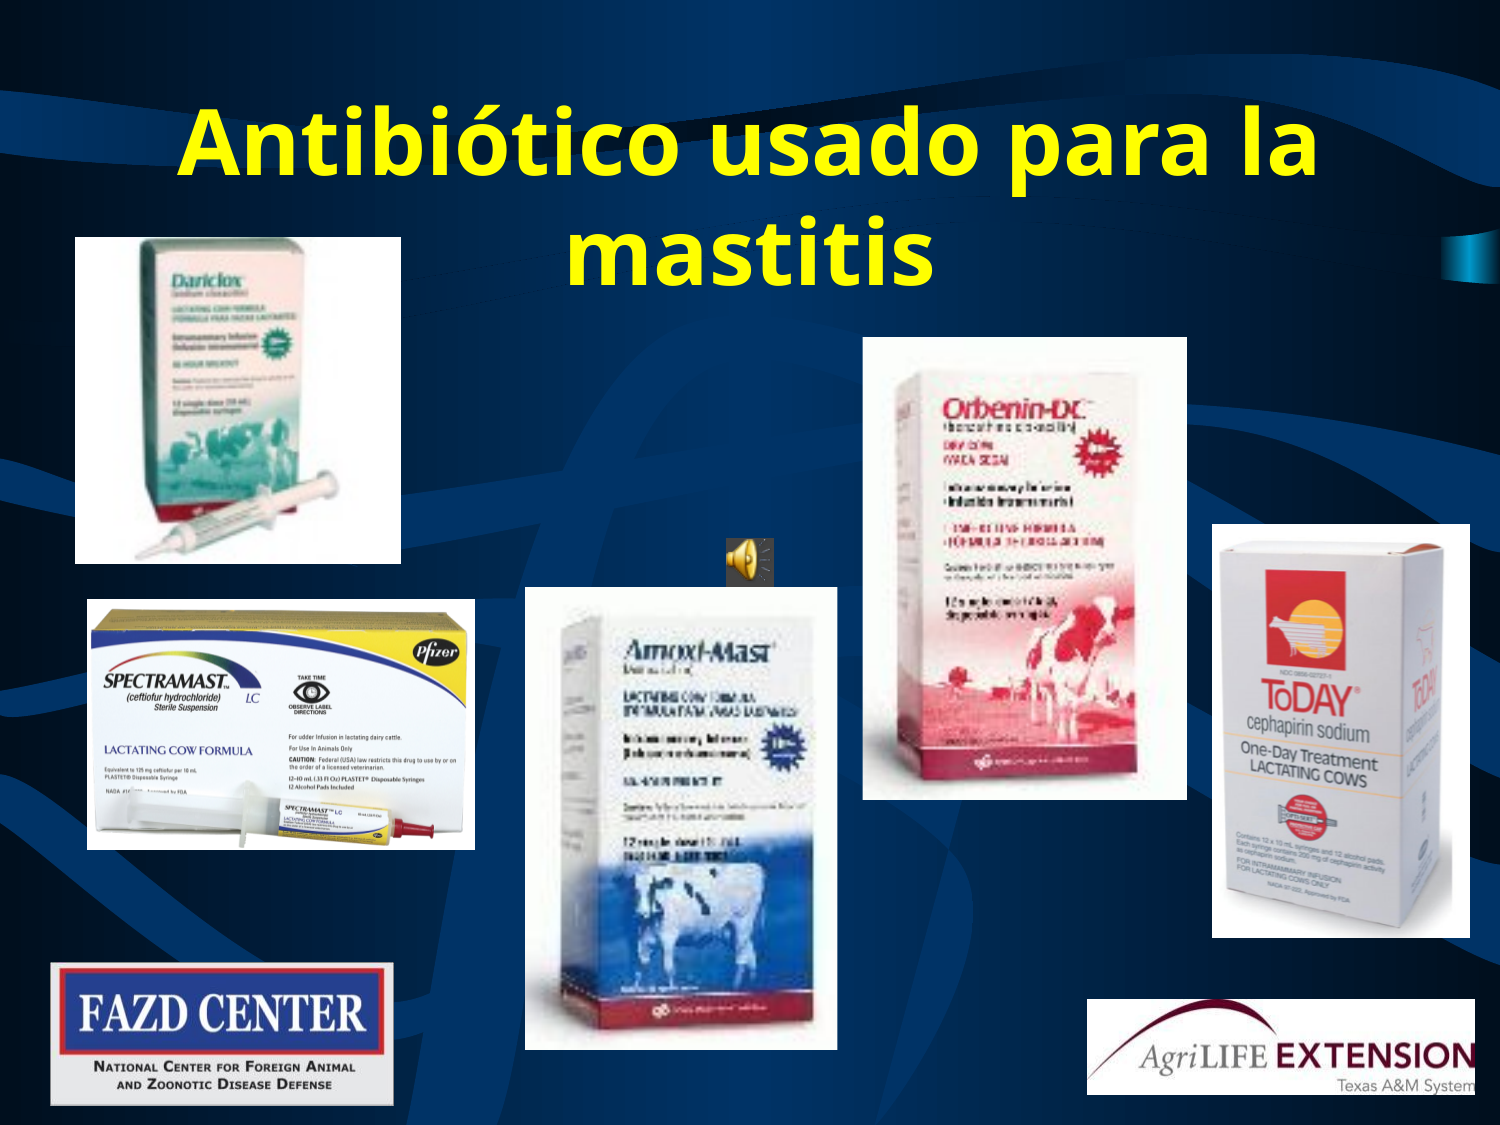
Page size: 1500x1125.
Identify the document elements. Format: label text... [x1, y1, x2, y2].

picture [74, 237, 402, 564]
title Antibiótico usado para la mastitis [112, 99, 1388, 288]
picture [1087, 999, 1475, 1095]
picture [87, 599, 476, 850]
picture [1212, 524, 1471, 938]
picture [50, 962, 394, 1106]
picture [524, 537, 838, 1051]
picture [862, 337, 1188, 801]
